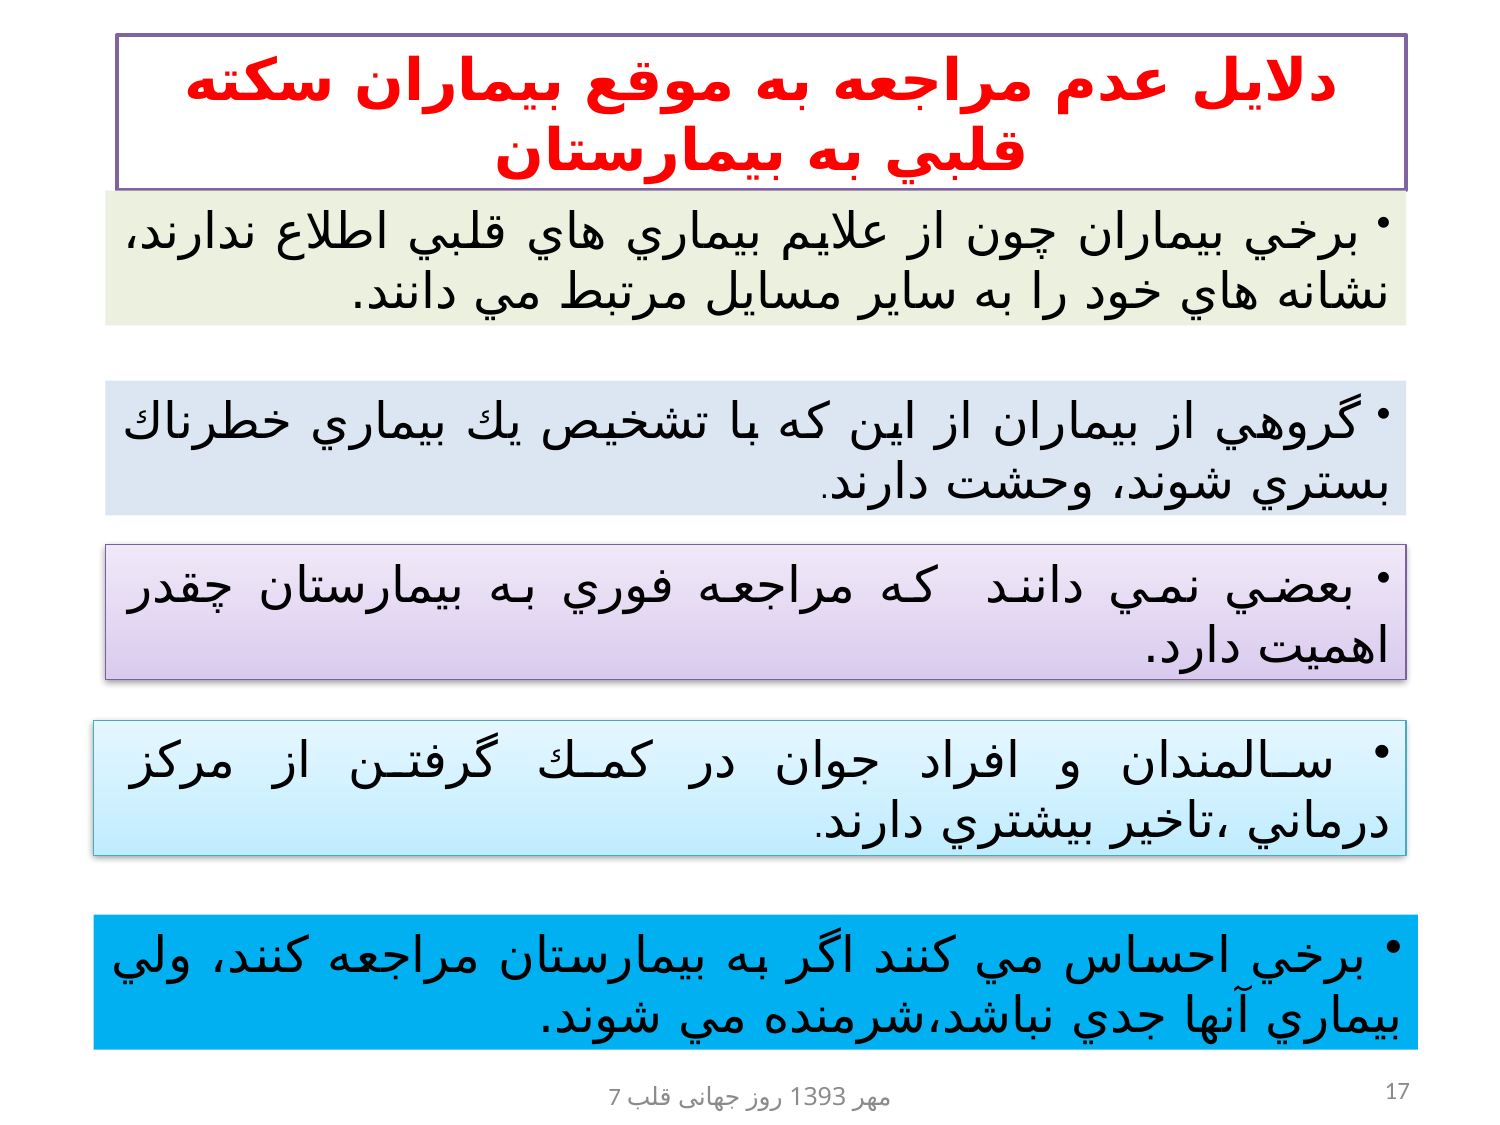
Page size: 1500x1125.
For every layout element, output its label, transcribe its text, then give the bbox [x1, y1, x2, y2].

slide_number 17 [1074, 1054, 1425, 1125]
text_box برخي بيماران چون از علايم بيماري هاي قلبي اطلاع ندارند، نشانه هاي خود را به ساير مسايل مرتبط مي دانند. [105, 190, 1407, 326]
footer 7 مهر 1393 روز جهانی قلب [512, 1066, 988, 1125]
text_box دلايل عدم مراجعه به موقع بيماران سكته قلبي به بيمارستان [115, 33, 1408, 192]
text_box برخي احساس مي كنند اگر به بيمارستان مراجعه كنند، ولي بيماري آنها جدي نباشد،شرمنده مي شوند. [93, 914, 1418, 1050]
text_box بعضي نمي دانند كه مراجعه فوري به بيمارستان چقدر اهميت دارد. [105, 544, 1407, 680]
text_box گروهي از بيماران از اين كه با تشخيص يك بيماري خطرناك بستري شوند، وحشت دارند. [105, 380, 1407, 516]
text_box سالمندان و افراد جوان در كمك گرفتن از مركز درماني ،تاخير بيشتري دارند. [93, 720, 1407, 856]
